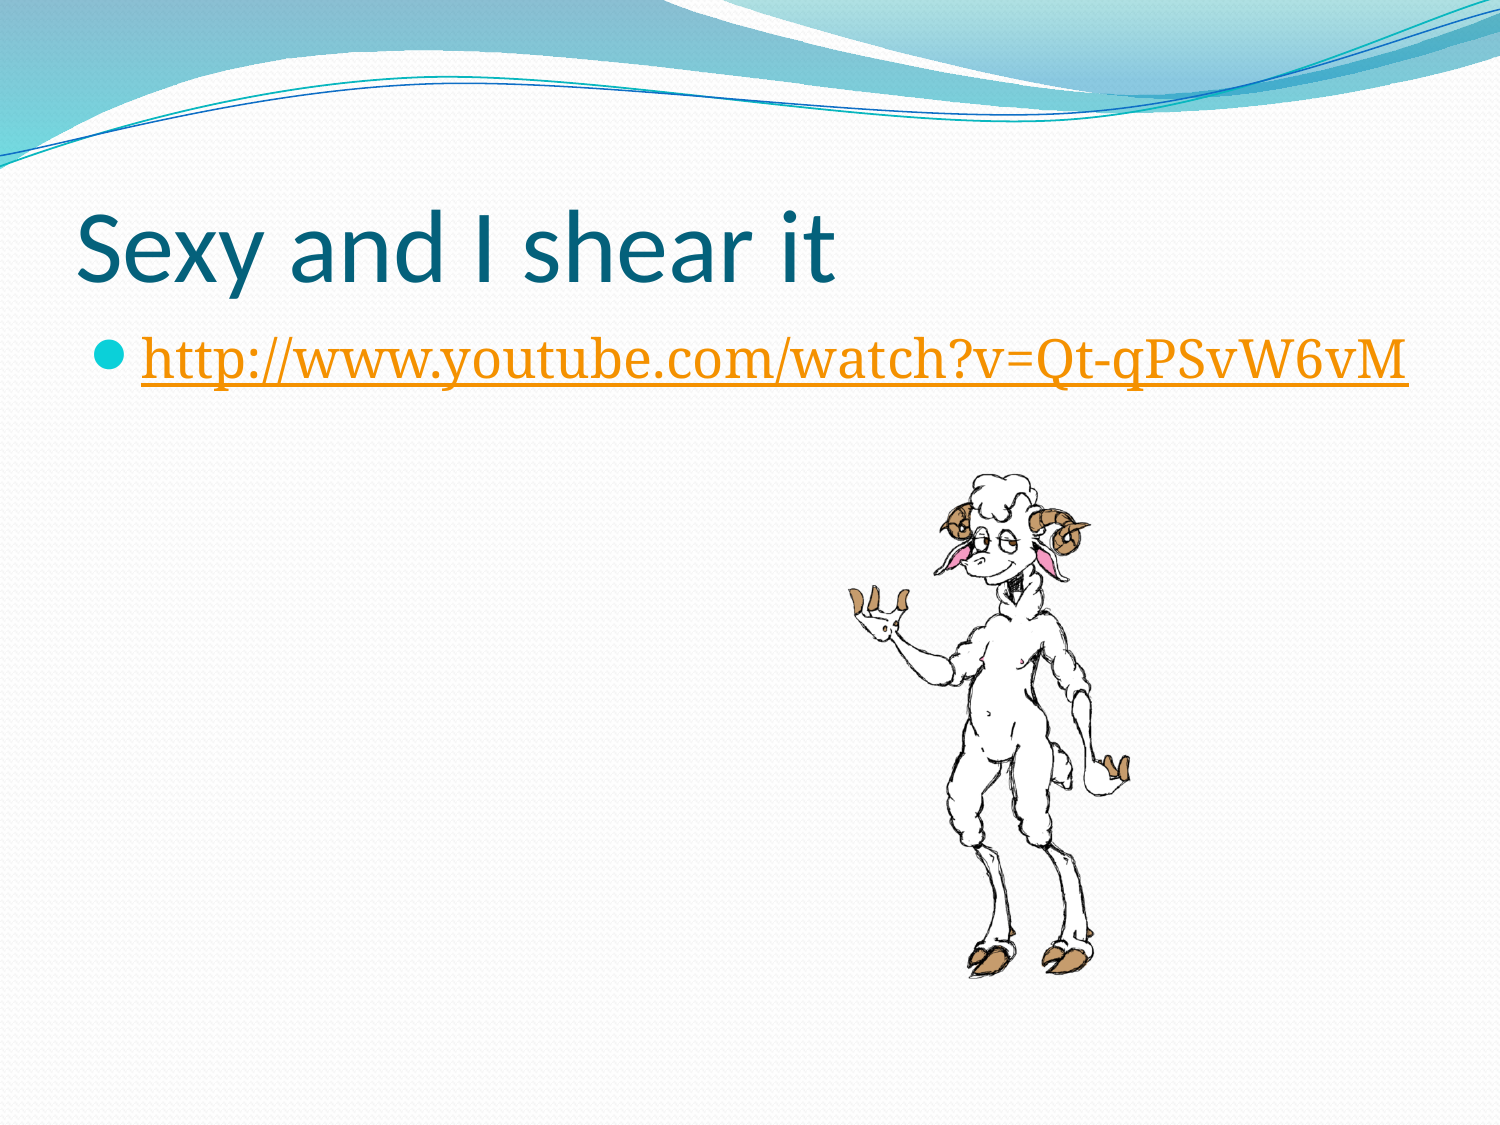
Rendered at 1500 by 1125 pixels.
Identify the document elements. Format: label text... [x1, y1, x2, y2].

list http://www.youtube.com/watch?v=Qt-qPSvW6vM [75, 317, 1425, 1038]
picture [837, 462, 1145, 991]
title Sexy and I shear it [75, 115, 1425, 303]
